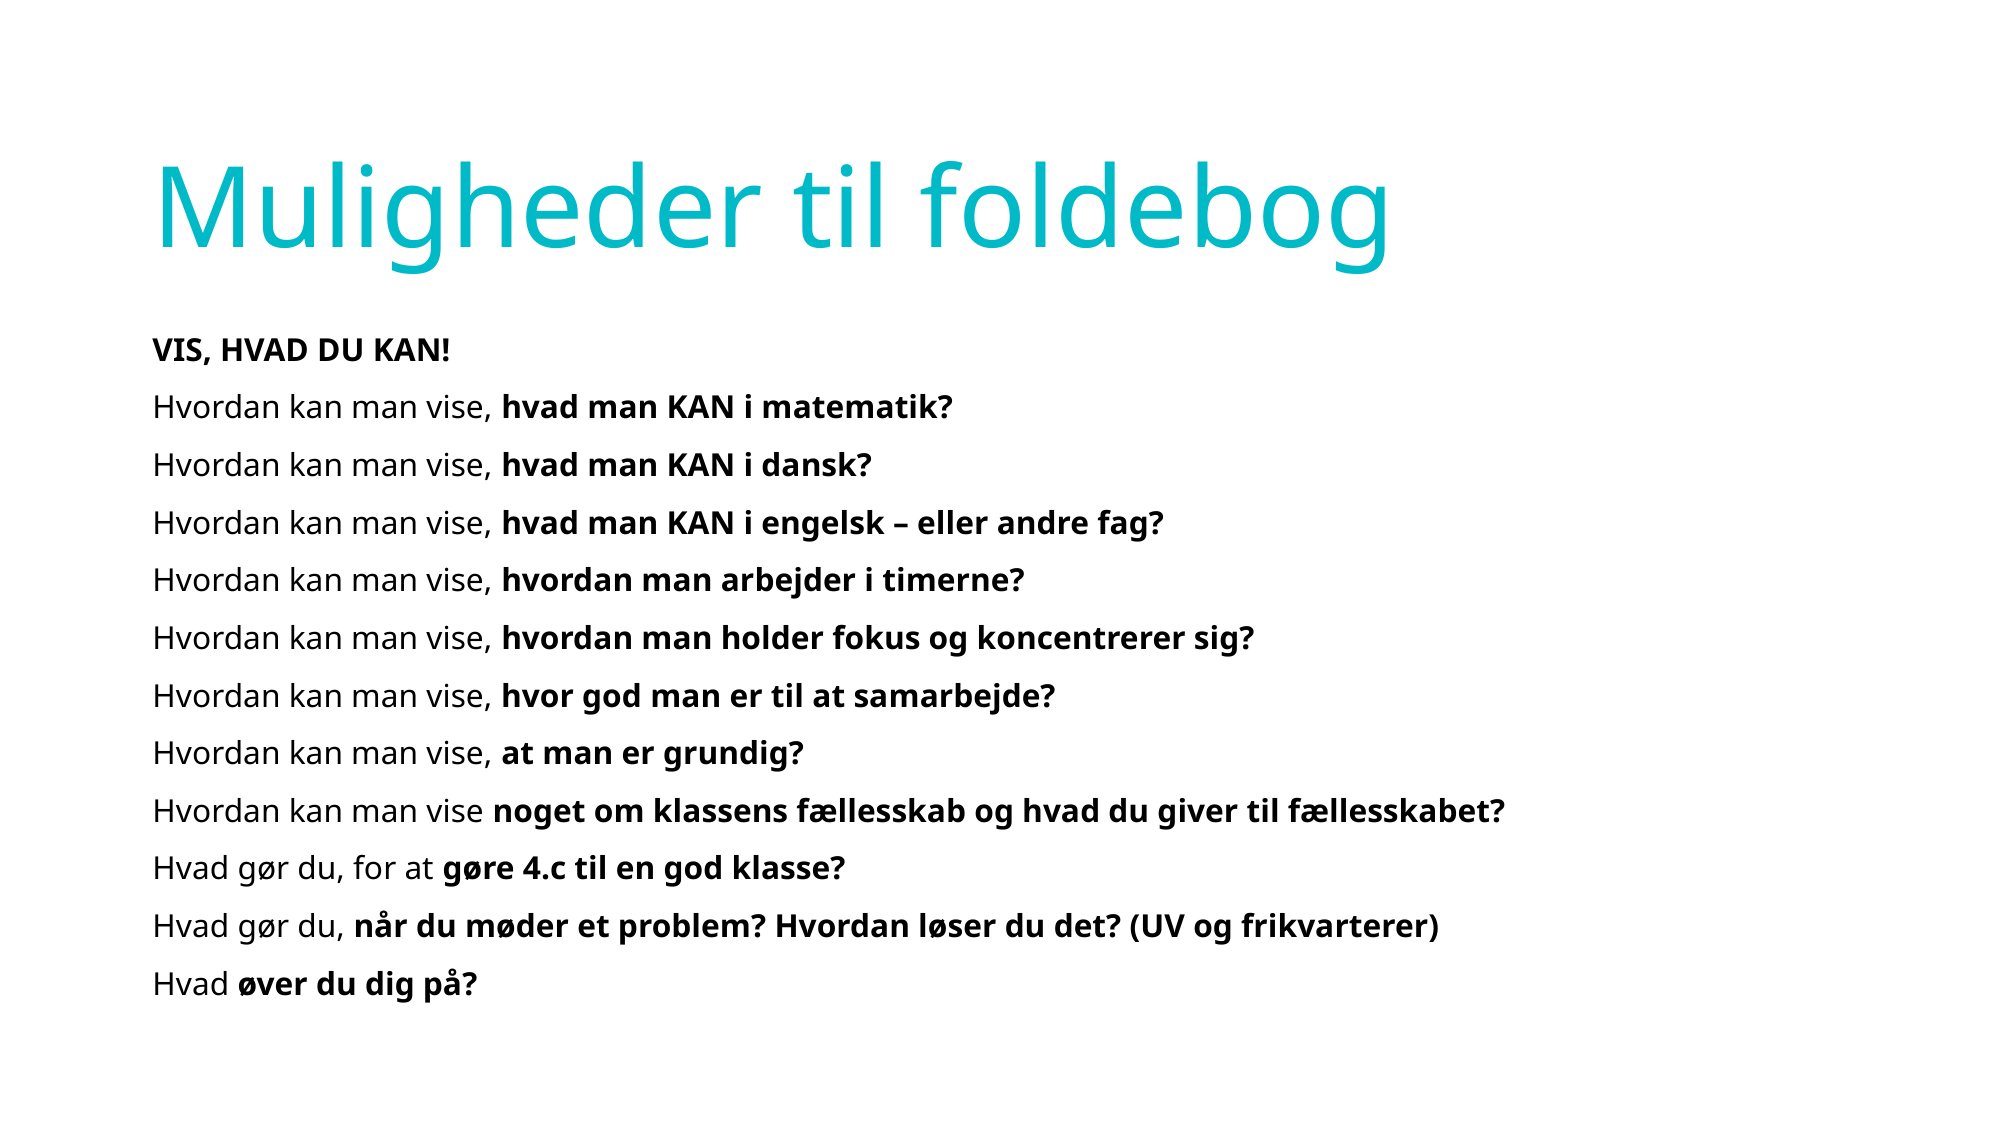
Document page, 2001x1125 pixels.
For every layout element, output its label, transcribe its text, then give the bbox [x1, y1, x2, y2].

list VIS, HVAD DU KAN! Hvordan kan man vise, hvad man KAN i matematik? Hvordan kan man vise, hvad man KAN i dansk? Hvordan kan man vise, hvad man KAN i engelsk – eller andre fag? Hvordan kan man vise, hvordan man arbejder i timerne? Hvordan kan man vise, hvordan man holder fokus og koncentrerer sig? Hvordan kan man vise, hvor god man er til at samarbejde? Hvordan kan man vise, at man er grundig? Hvordan kan man vise noget om klassens fællesskab og hvad du giver til fællesskabet? Hvad gør du, for at gøre 4.c til en god klasse? Hvad gør du, når du møder et problem? Hvordan løser du det? (UV og frikvarterer) Hvad øver du dig på? [137, 318, 1863, 1014]
title Muligheder til foldebog [137, 59, 1863, 278]
